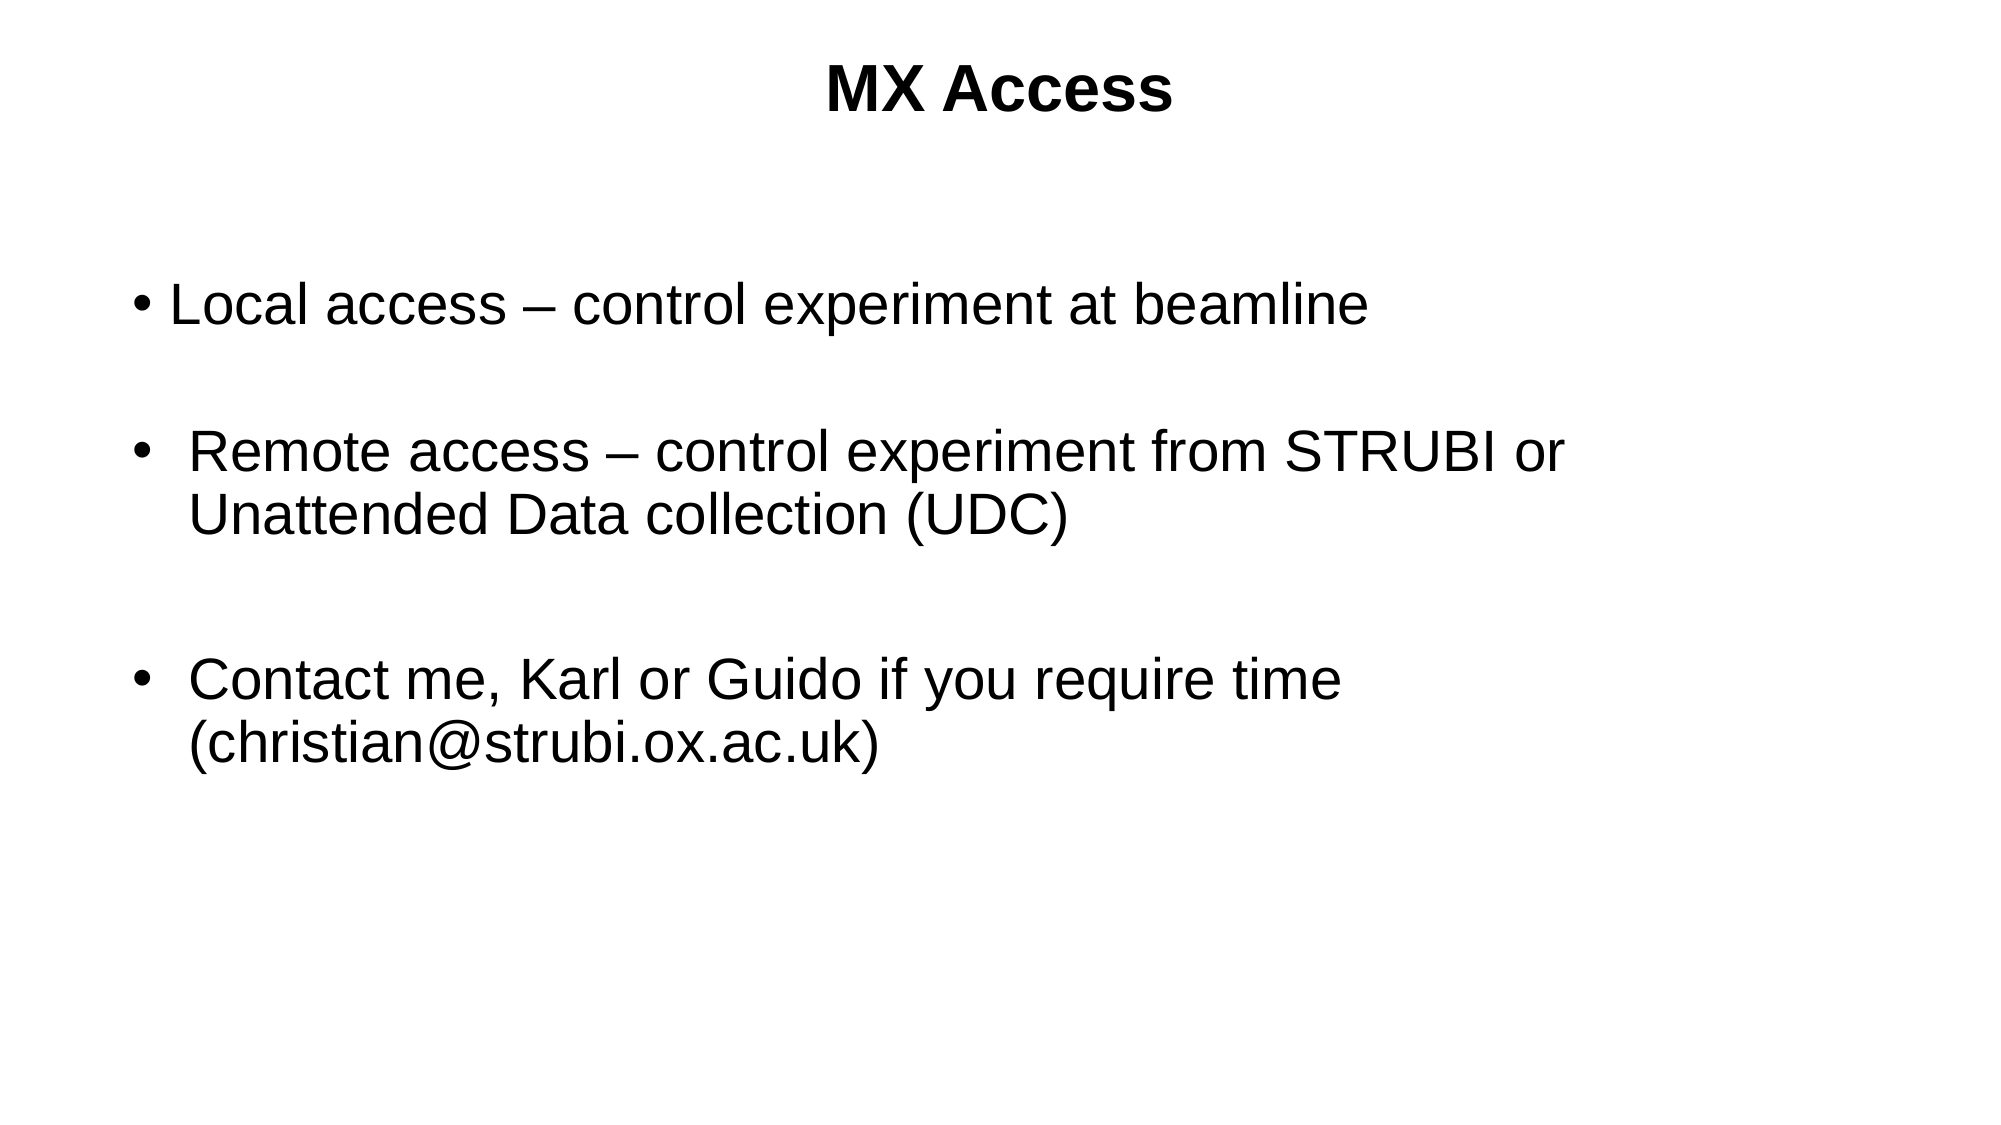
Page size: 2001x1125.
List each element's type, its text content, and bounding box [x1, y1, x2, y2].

list Local access – control experiment at beamline Remote access – control experiment from STRUBI or Unattended Data collection (UDC) Contact me, Karl or Guido if you require time (christian@strubi.ox.ac.uk) [117, 267, 1886, 981]
text_box MX Access [137, 42, 1863, 134]
